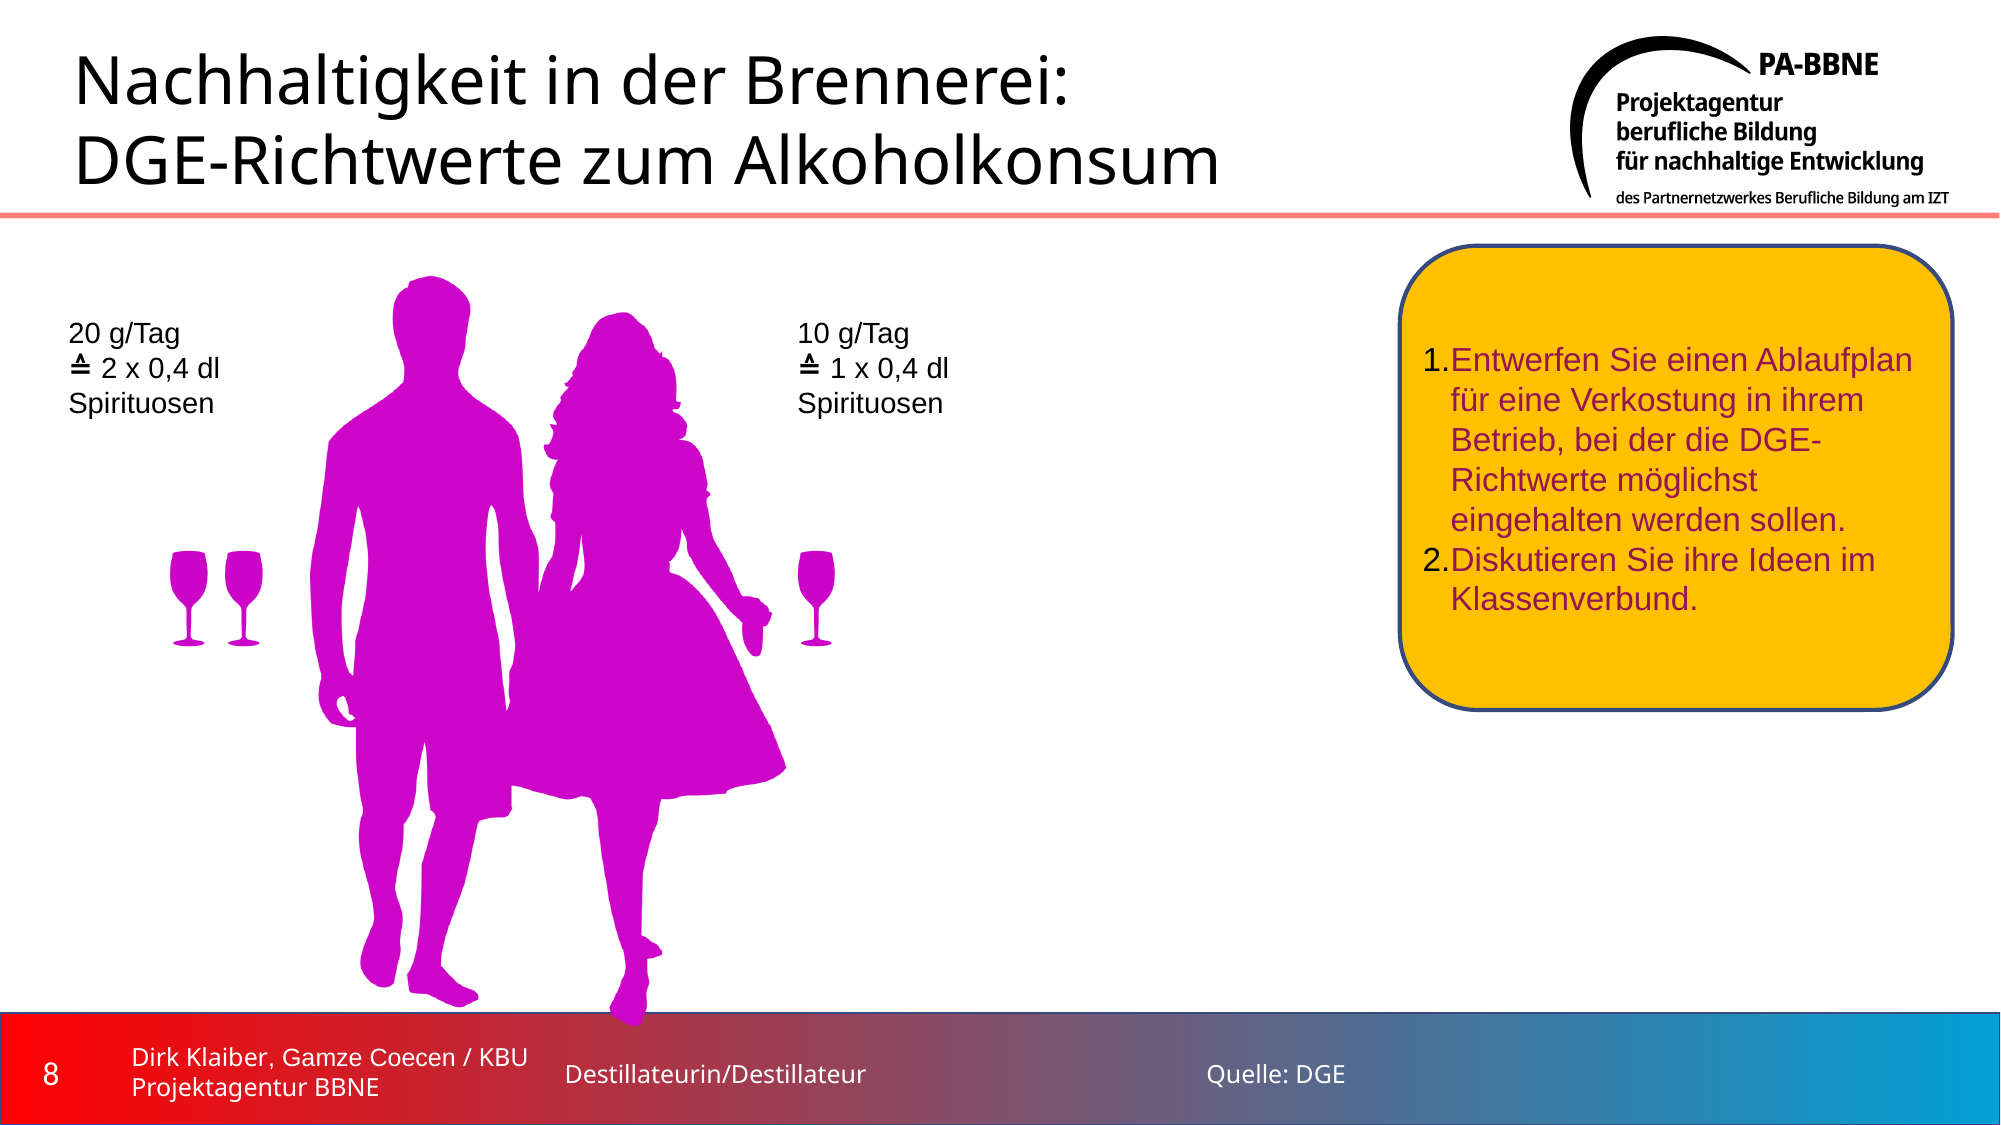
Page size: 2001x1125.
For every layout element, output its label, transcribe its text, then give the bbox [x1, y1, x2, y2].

text_box 10 g/Tag ≙ 1 x 0,4 dl Spirituosen [791, 307, 1052, 428]
list Quelle: DGE [1191, 1026, 1949, 1118]
text_box 20 g/Tag ≙ 2 x 0,4 dl Spirituosen [53, 307, 305, 428]
list Destillateurin/Destillateur [550, 1026, 1179, 1118]
footer Dirk Klaiber, Gamze Coecen / KBU Projektagentur BBNE [116, 1026, 550, 1118]
picture [164, 547, 272, 649]
picture [791, 547, 845, 649]
slide_number ‹#› [0, 1026, 102, 1118]
text_box Entwerfen Sie einen Ablaufplan für eine Verkostung in ihrem Betrieb, bei der die DGE-Richtwerte möglichst eingehalten werden sollen. Diskutieren Sie ihre Ideen im Klassenverbund. [1399, 245, 1953, 710]
title Nachhaltigkeit in der Brennerei: DGE-Richtwerte zum Alkoholkonsum [59, 29, 1536, 207]
picture [310, 276, 786, 1027]
picture [1570, 36, 1949, 207]
